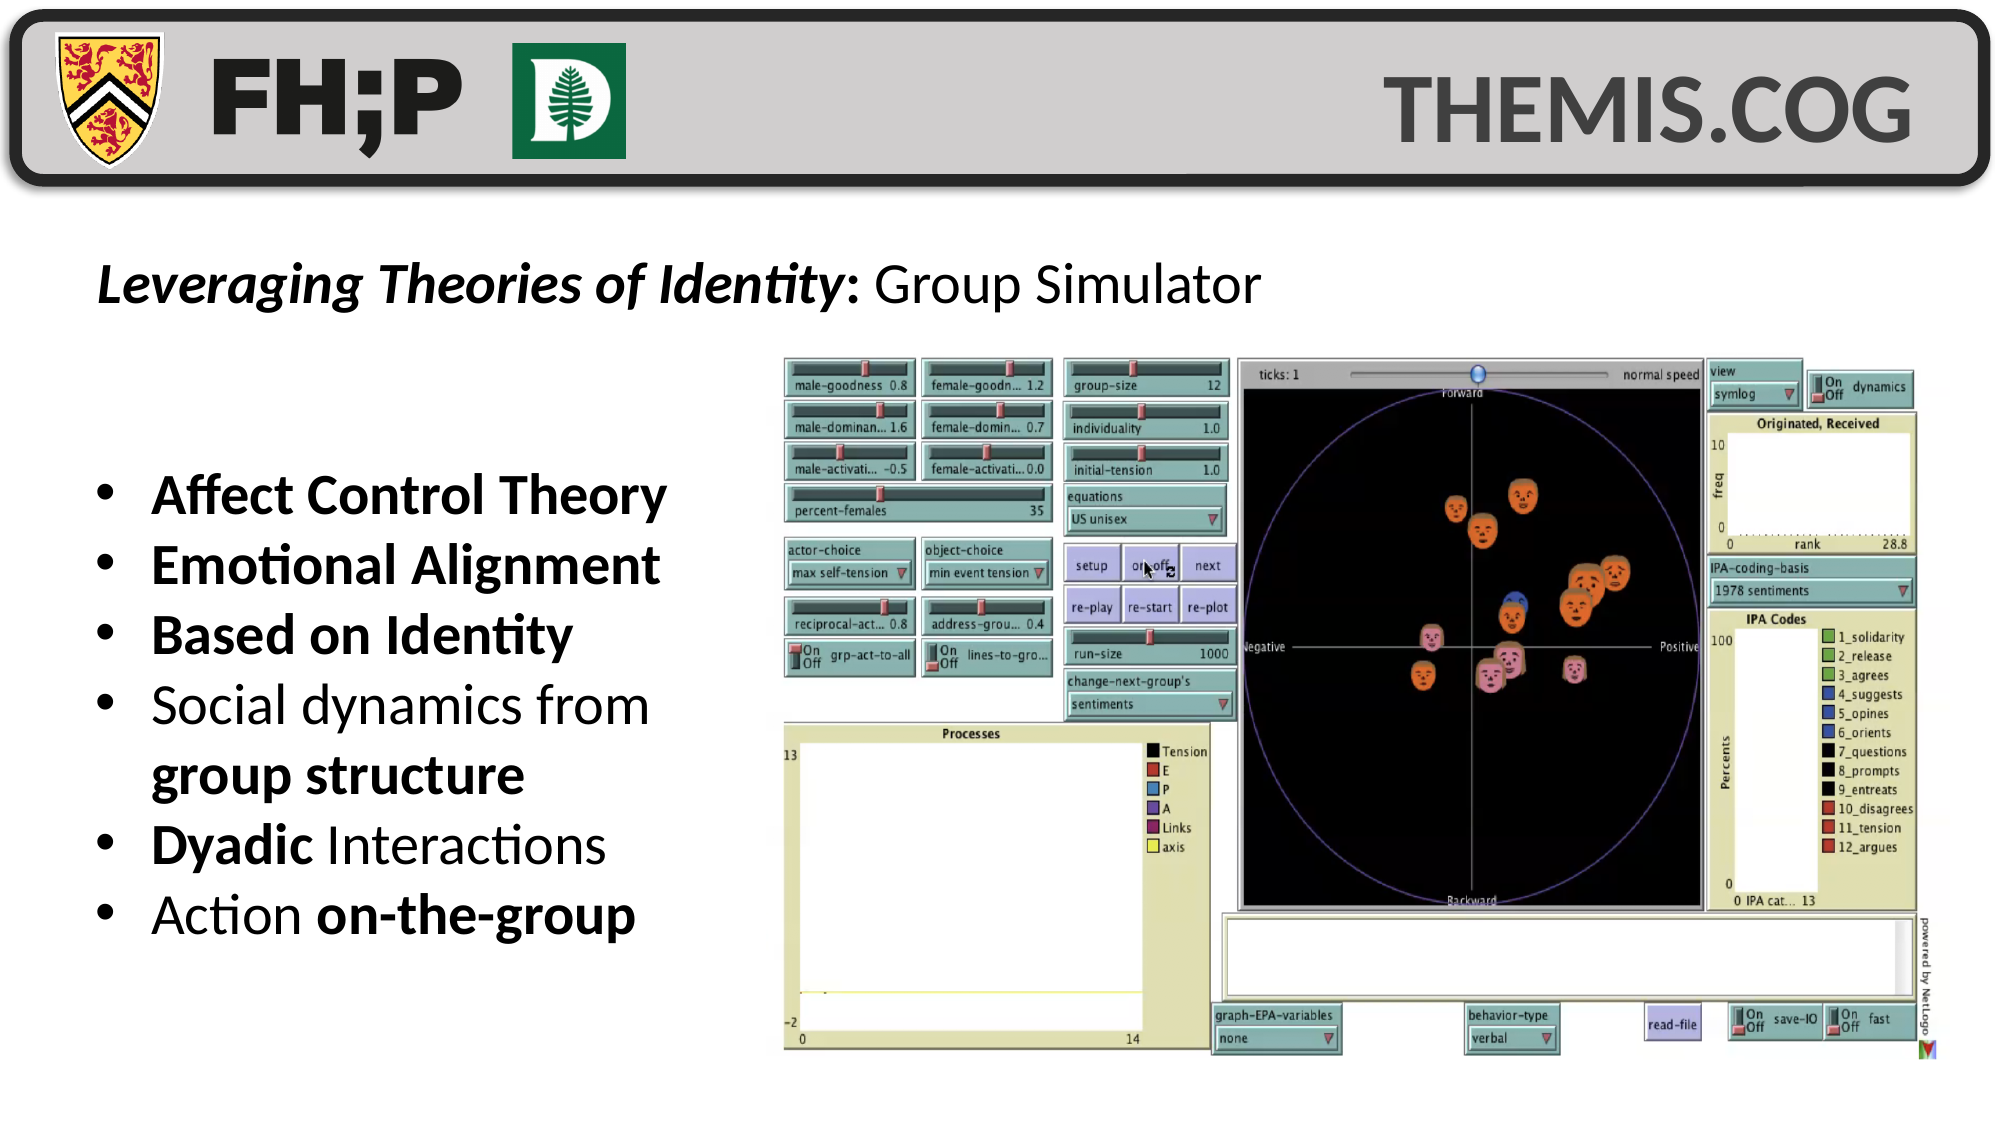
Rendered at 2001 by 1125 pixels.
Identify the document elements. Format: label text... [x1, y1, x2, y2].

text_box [15, 15, 1985, 181]
list Leveraging Theories of Identity​: Group Simulator [82, 237, 1930, 339]
text_box Affect Control Theory Emotional Alignment Based on Identity Social dynamics from group structure Dyadic Interactions Action on-the-group [15, 338, 746, 1034]
picture [765, 338, 1950, 1077]
